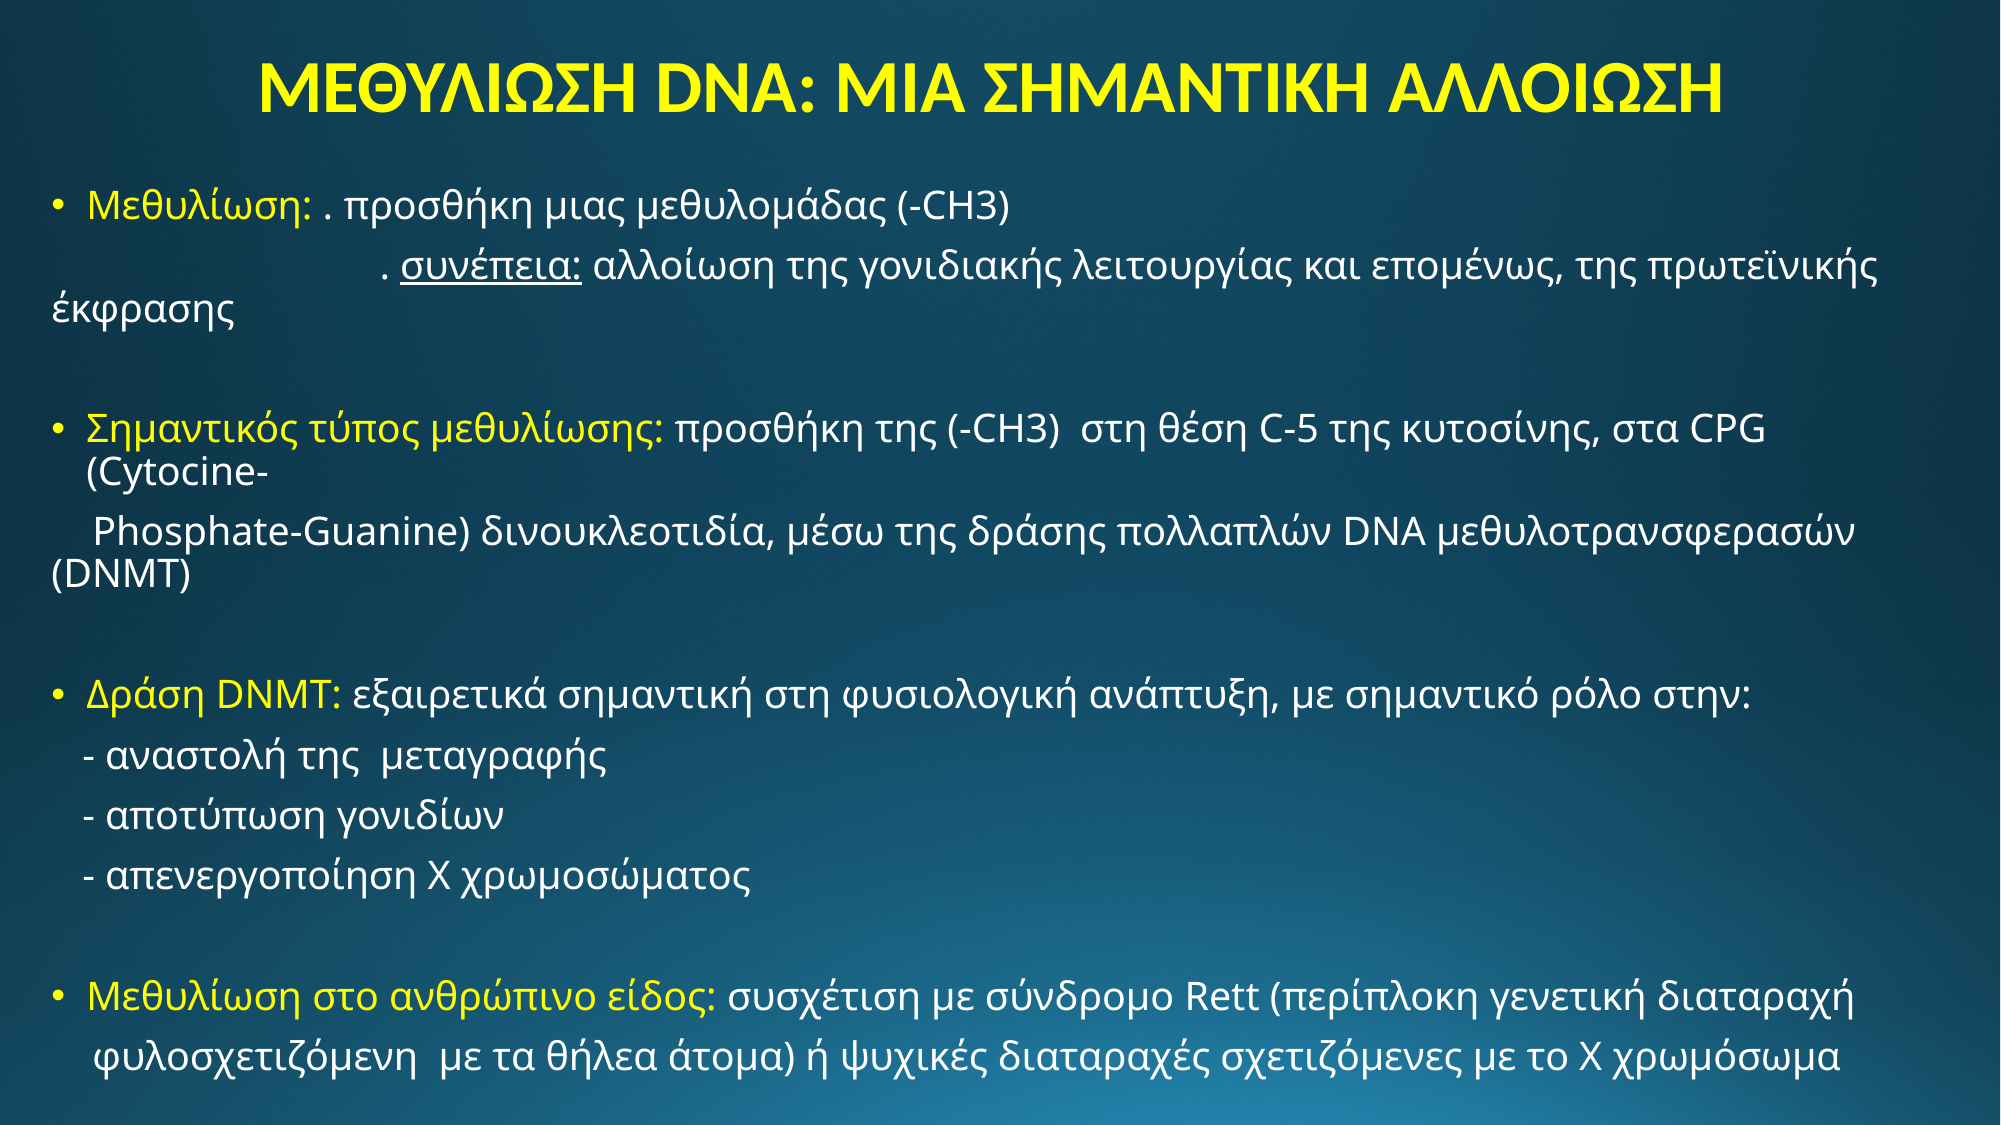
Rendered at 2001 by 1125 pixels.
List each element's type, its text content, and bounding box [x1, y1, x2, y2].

picture [0, 0, 2001, 1125]
title ΜΕΘΥΛΙΩΣΗ DNA: MIA ΣΗΜΑΝΤΙΚΗ ΑΛΛΟΙΩΣΗ [137, 37, 1863, 140]
list Μεθυλίωση: . προσθήκη μιας μεθυλομάδας (-CH3) . συνέπεια: αλλοίωση της γονιδιακής λειτουργίας και επομένως, της πρωτεϊνικής έκφρασης Σημαντικός τύπος μεθυλίωσης: προσθήκη της (-CH3) στη θέση C-5 της κυτοσίνης, στα CPG (Cytocine- Phosphate-Guanine) δινουκλεοτιδία, μέσω της δράσης πολλαπλών DNA μεθυλοτρανσφερασών (DNMT) Δράση DNMT: εξαιρετικά σημαντική στη φυσιολογική ανάπτυξη, με σημαντικό ρόλο στην: - αναστολή της μεταγραφής - αποτύπωση γονιδίων - απενεργοποίηση Χ χρωμοσώματος Μεθυλίωση στο ανθρώπινο είδος: συσχέτιση με σύνδρομο Rett (περίπλοκη γενετική διαταραχή φυλοσχετιζόμενη με τα θήλεα άτομα) ή ψυχικές διαταραχές σχετιζόμενες με το Χ χρωμόσωμα [36, 177, 1964, 1088]
